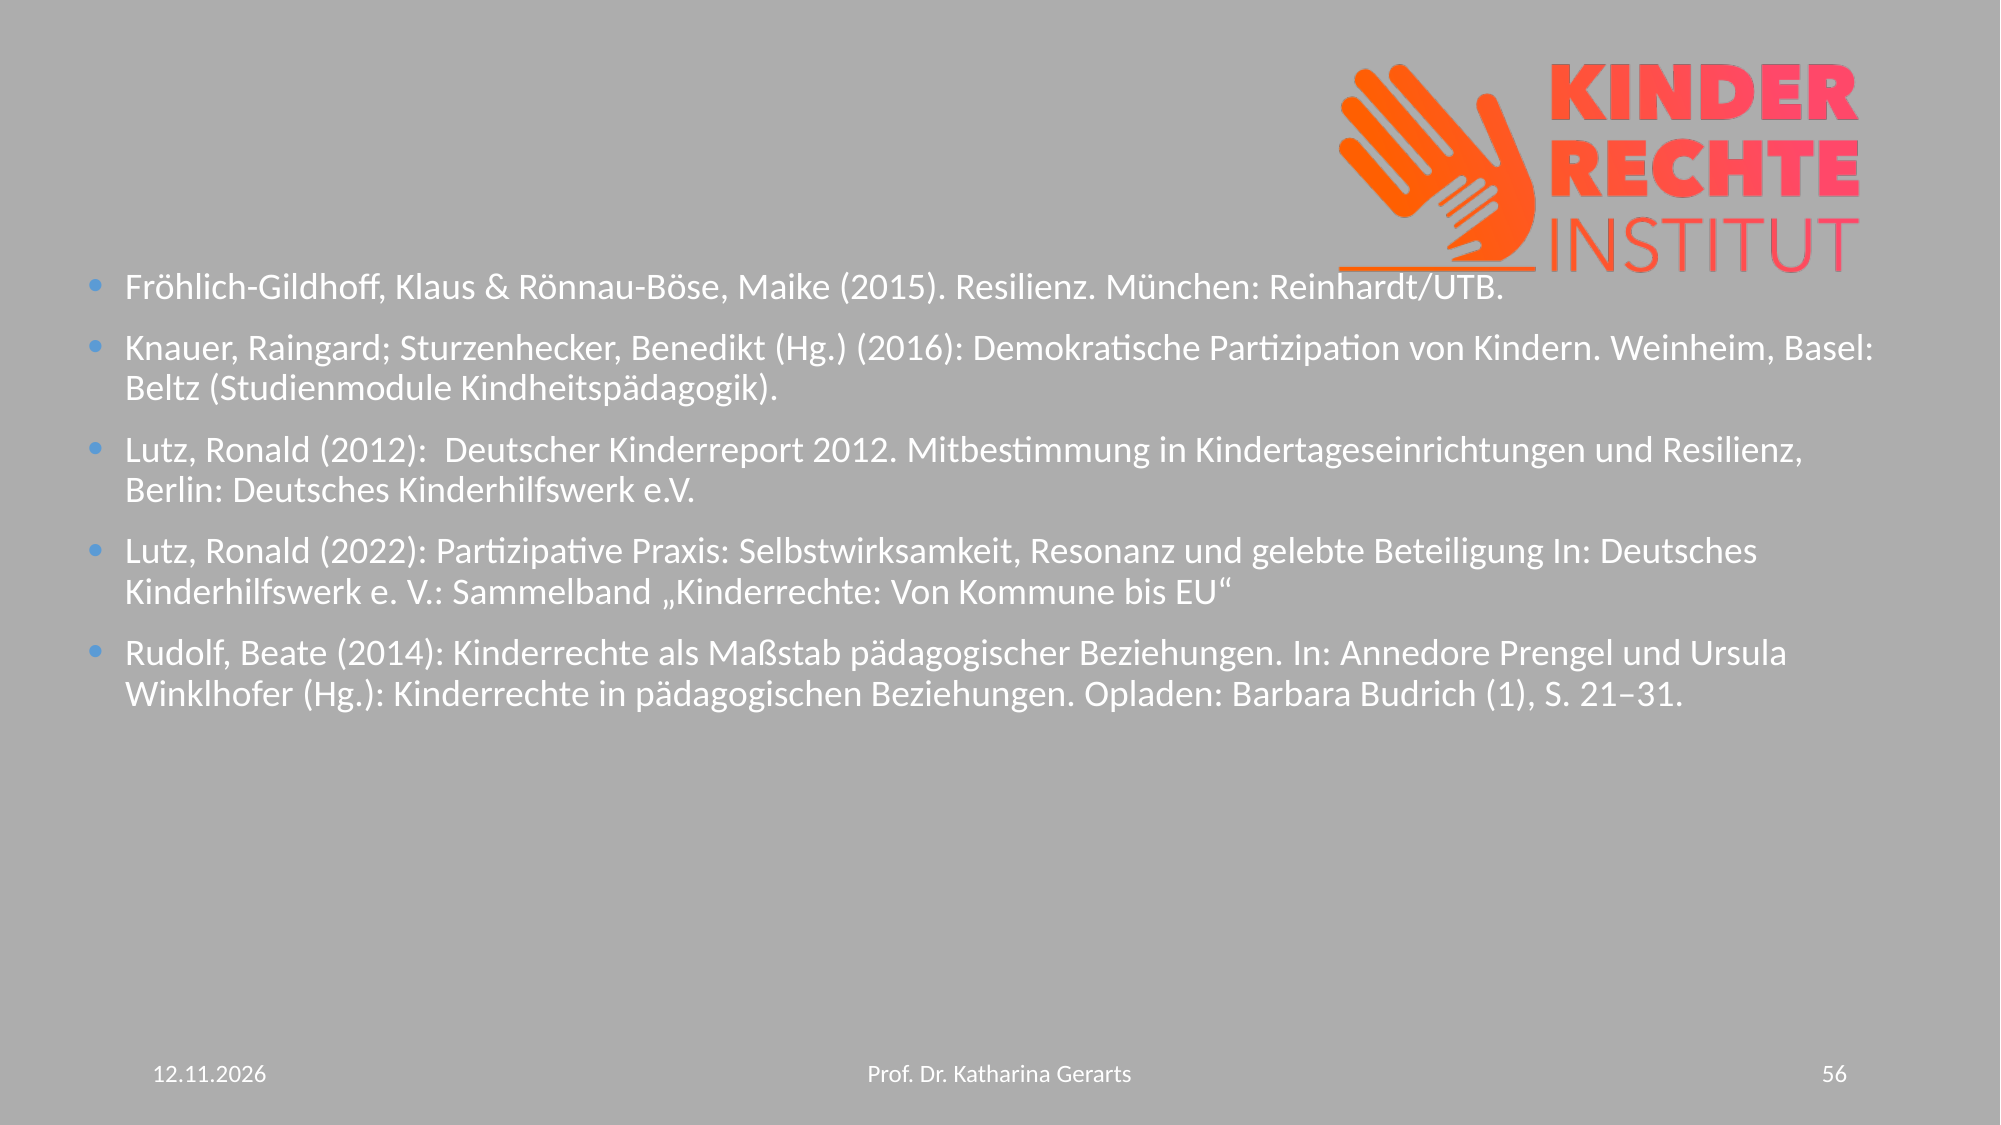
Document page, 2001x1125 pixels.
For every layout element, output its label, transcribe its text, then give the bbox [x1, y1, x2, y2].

slide_number 56 [1412, 1045, 1863, 1103]
footer Prof. Dr. Katharina Gerarts [662, 1045, 1338, 1103]
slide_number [137, 1045, 588, 1103]
list Fröhlich-Gildhoff, Klaus & Rönnau-Böse, Maike (2015). Resilienz. München: Reinhardt/UTB. Knauer, Raingard; Sturzenhecker, Benedikt (Hg.) (2016): Demokratische Partizipation von Kindern. Weinheim, Basel: Beltz (Studienmodule Kindheitspädagogik). Lutz, Ronald (2012): Deutscher Kinderreport 2012. Mitbestimmung in Kindertageseinrichtungen und Resilienz, Berlin: Deutsches Kinderhilfswerk e.V. Lutz, Ronald (2022): Partizipative Praxis: Selbstwirksamkeit, Resonanz und gelebte Beteiligung In: Deutsches Kinderhilfswerk e. V.: Sammelband „Kinderrechte: Von Kommune bis EU“ Rudolf, Beate (2014): Kinderrechte als Maßstab pädagogischer Beziehungen. In: Annedore Prengel und Ursula Winklhofer (Hg.): Kinderrechte in pädagogischen Beziehungen. Opladen: Barbara Budrich (1), S. 21–31. [72, 259, 1928, 1045]
picture [1335, 59, 1863, 259]
